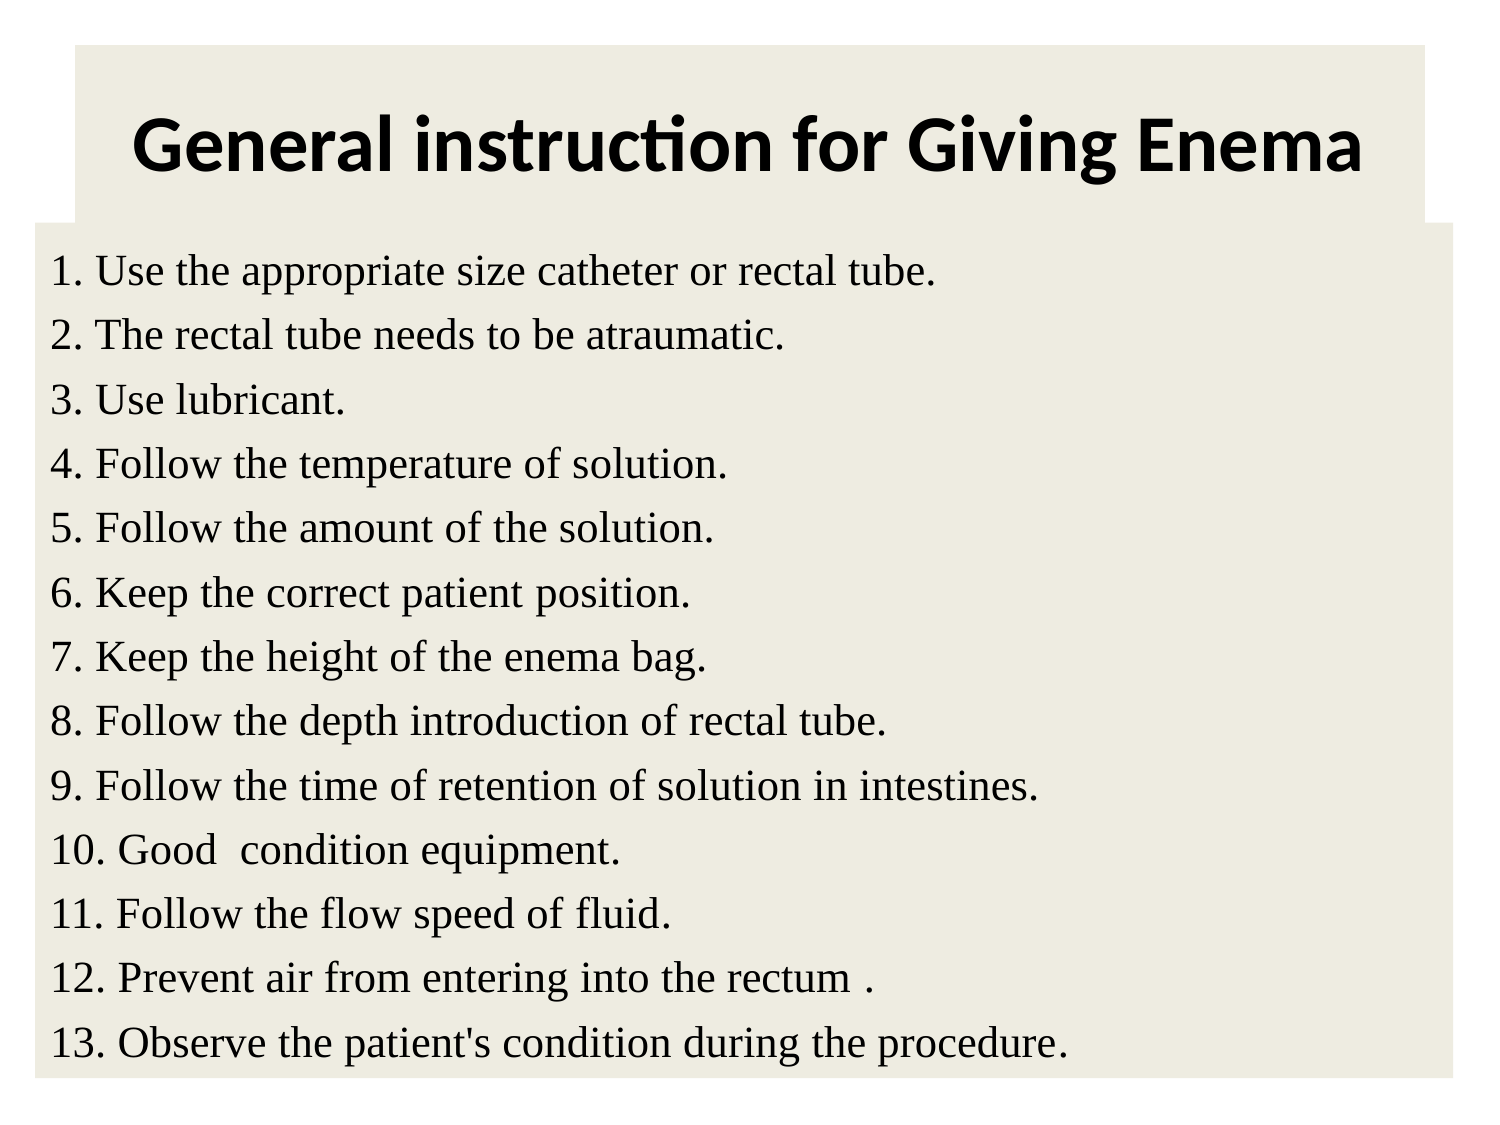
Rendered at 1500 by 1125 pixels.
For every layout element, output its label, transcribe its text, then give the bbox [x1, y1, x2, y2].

title General instruction for Giving Enema [75, 45, 1425, 222]
list 1. Use the appropriate size catheter or rectal tube. 2. The rectal tube needs to be atraumatic. 3. Use lubricant. 4. Follow the temperature of solution. 5. Follow the amount of the solution. 6. Keep the correct patient position. 7. Keep the height of the enema bag. 8. Follow the depth introduction of rectal tube. 9. Follow the time of retention of solution in intestines. 10. Good condition equipment. 11. Follow the flow speed of fluid. 12. Prevent air from entering into the rectum . 13. Observe the patient's condition during the procedure. [35, 222, 1454, 1079]
